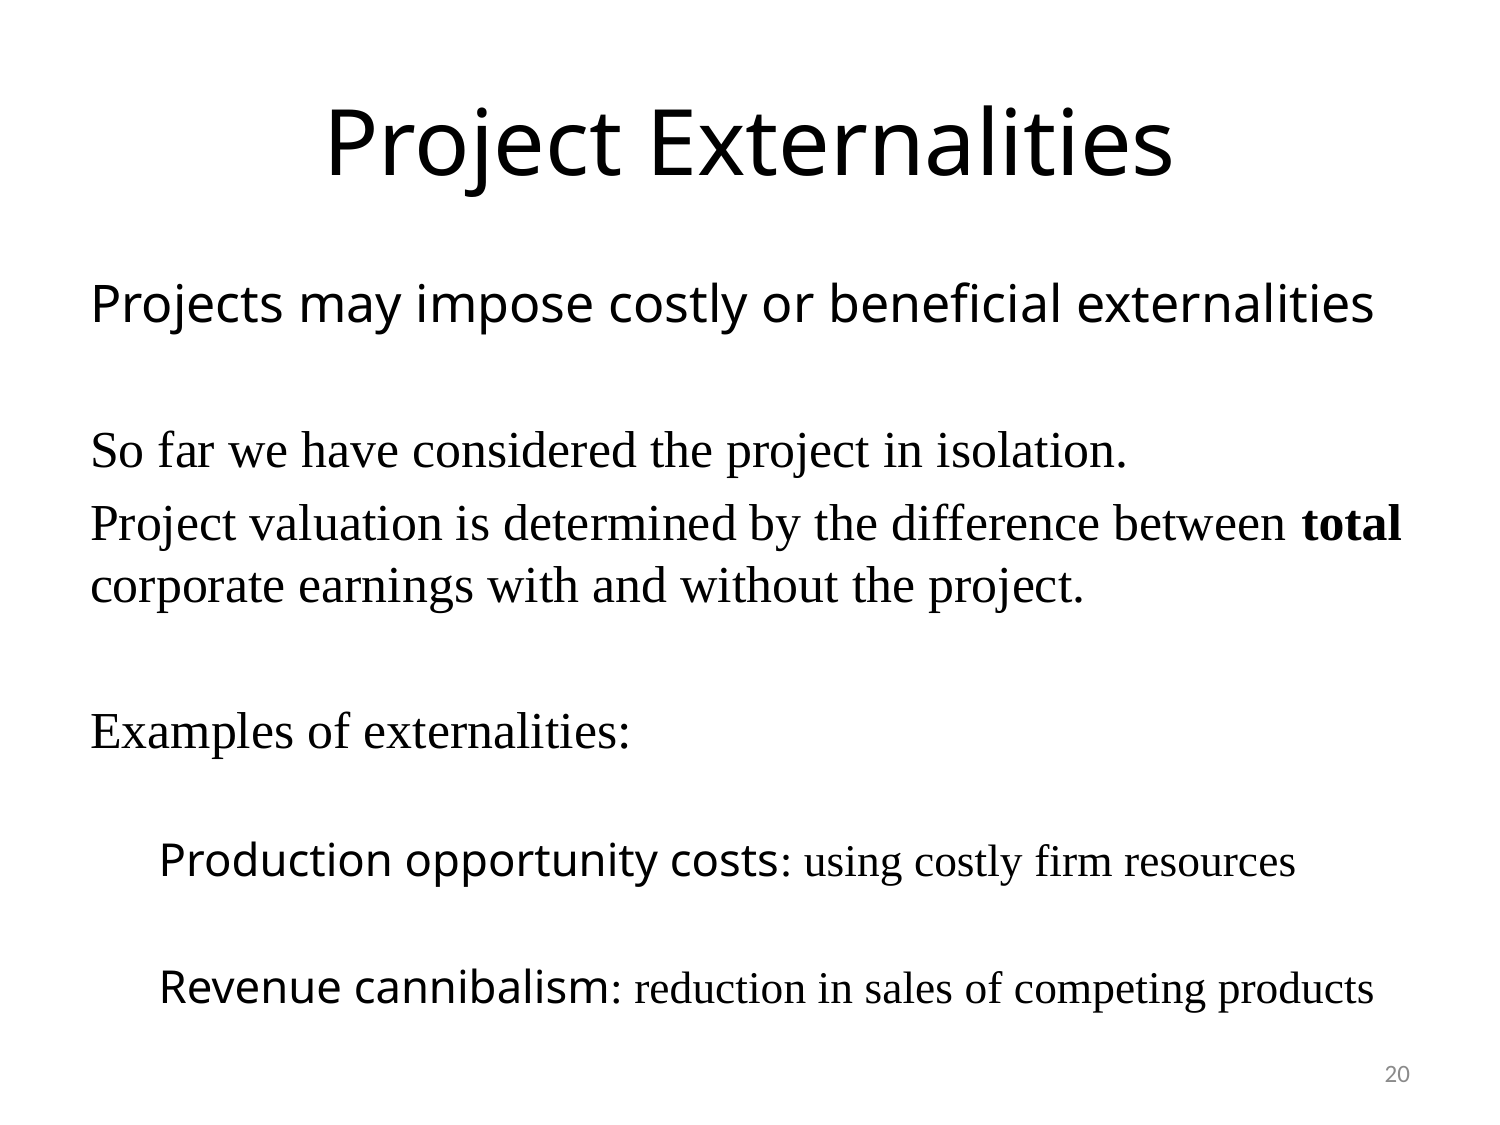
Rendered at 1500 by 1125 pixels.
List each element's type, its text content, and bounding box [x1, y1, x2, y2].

slide_number 20 [1074, 1042, 1425, 1103]
title Project Externalities [75, 45, 1425, 233]
list Projects may impose costly or beneficial externalities So far we have considered the project in isolation. Project valuation is determined by the difference between total corporate earnings with and without the project. Examples of externalities: Production opportunity costs: using costly firm resources Revenue cannibalism: reduction in sales of competing products [75, 262, 1463, 1038]
